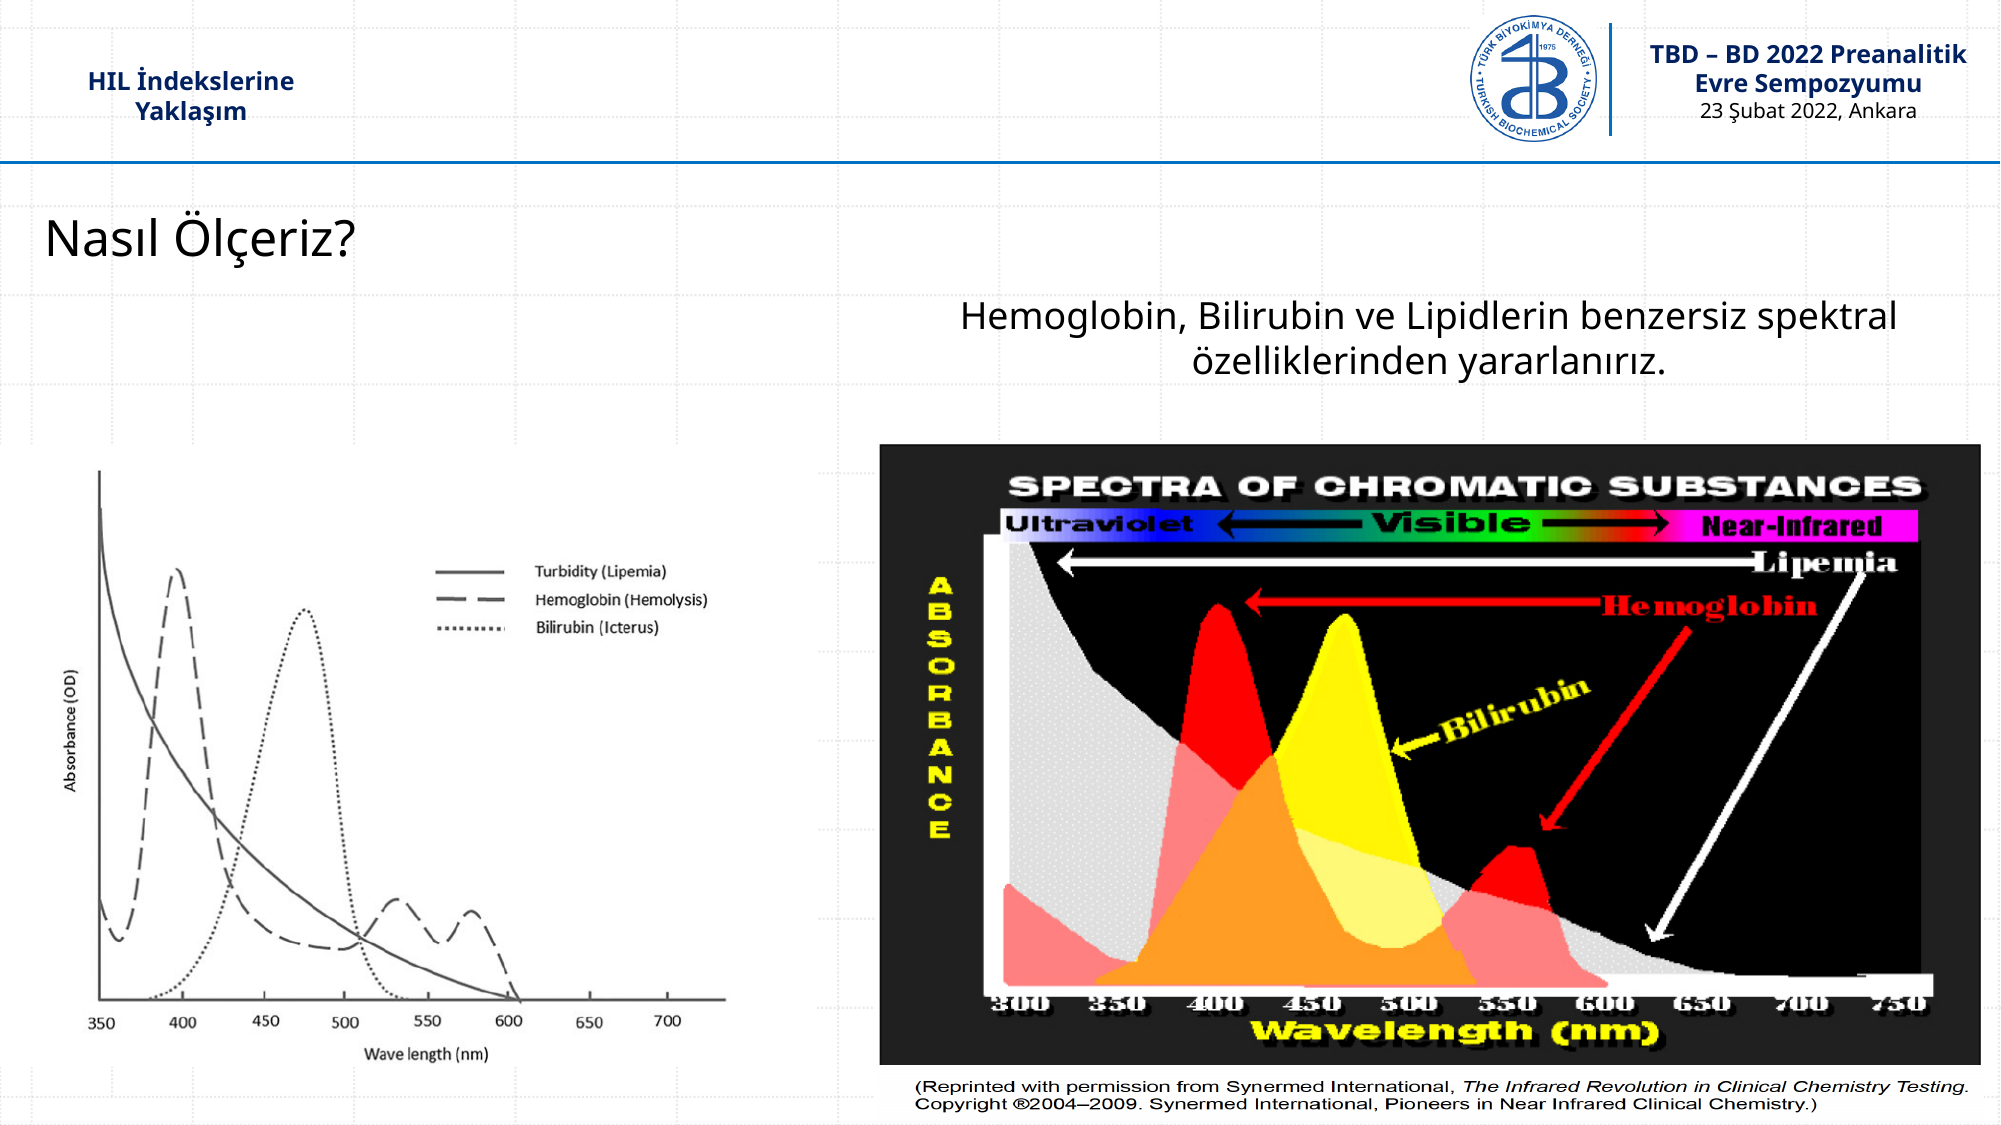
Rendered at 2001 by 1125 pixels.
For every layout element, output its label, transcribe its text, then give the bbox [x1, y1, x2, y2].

picture [875, 440, 1984, 1122]
picture [0, 446, 818, 1067]
text_box Hemoglobin, Bilirubin ve Lipidlerin benzersiz spektral özelliklerinden yararlanırız. [875, 285, 1984, 390]
text_box HIL İndekslerine Yaklaşım [16, 58, 366, 134]
picture [1469, 15, 1597, 142]
text_box Nasıl Ölçeriz? [29, 198, 721, 274]
text_box TBD – BD 2022 Preanalitik Evre Sempozyumu 23 Şubat 2022, Ankara [1634, 30, 1984, 131]
